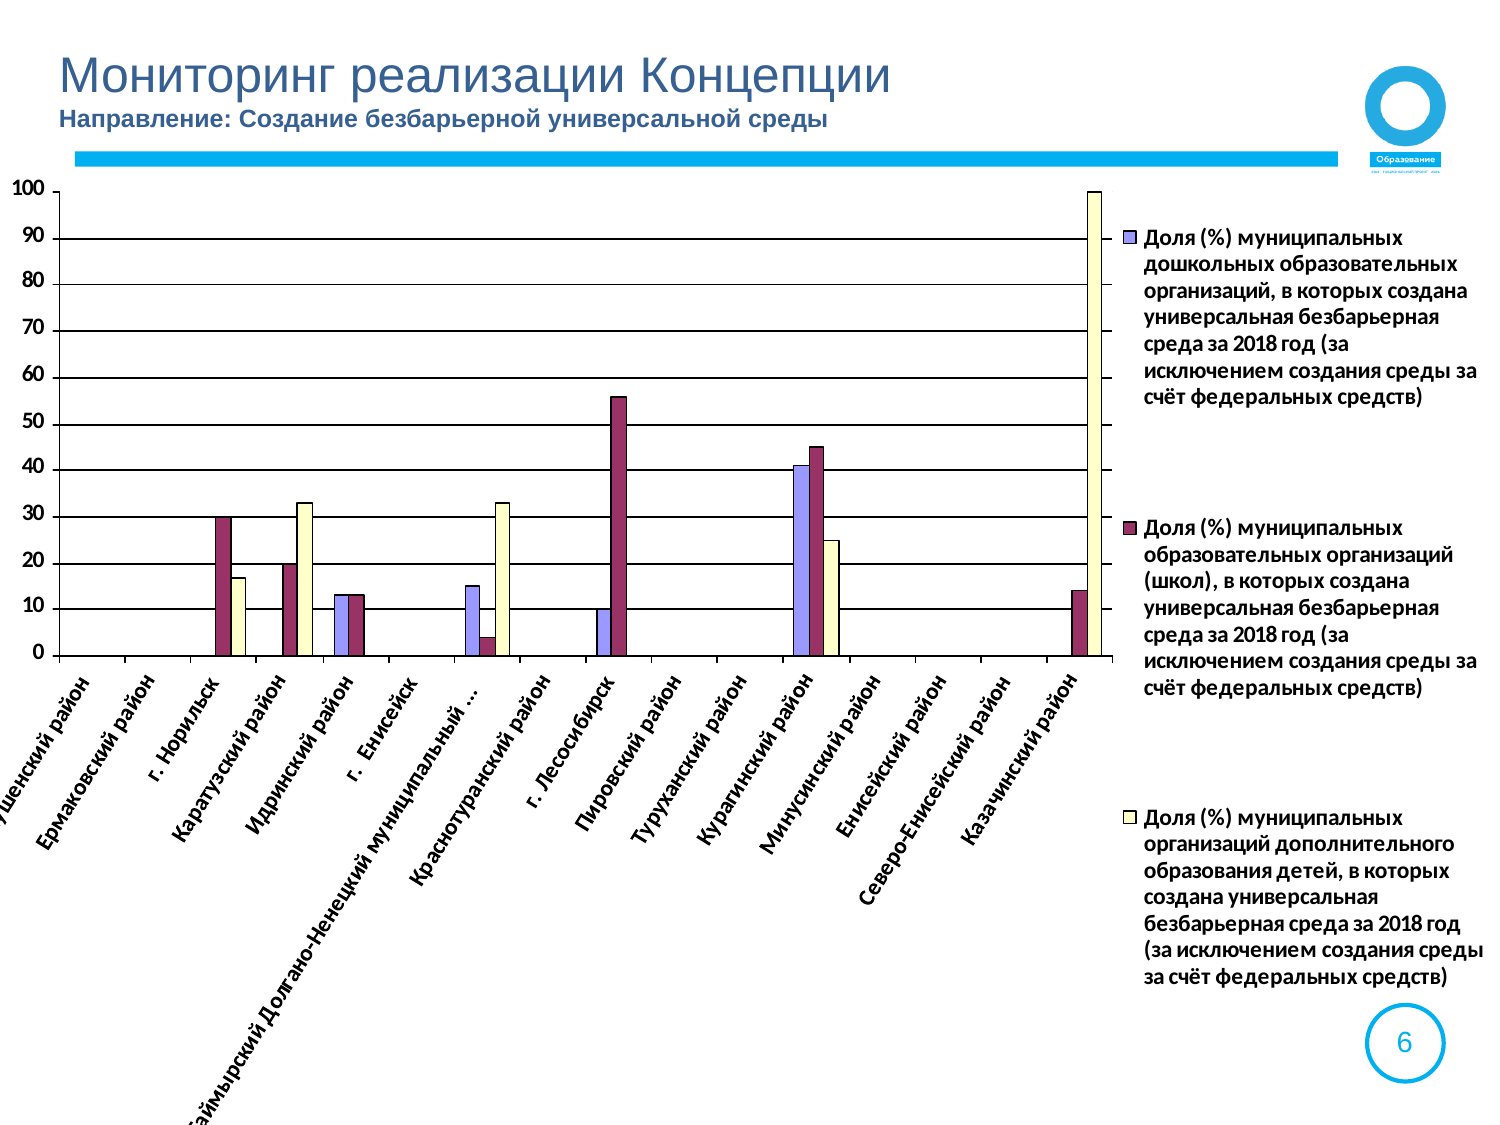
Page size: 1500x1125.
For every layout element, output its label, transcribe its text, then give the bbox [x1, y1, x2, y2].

text_box Мониторинг реализации Концепции Направление: Создание безбарьерной универсальной среды [43, 34, 1362, 130]
picture [1361, 64, 1449, 163]
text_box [0, 163, 1500, 1125]
